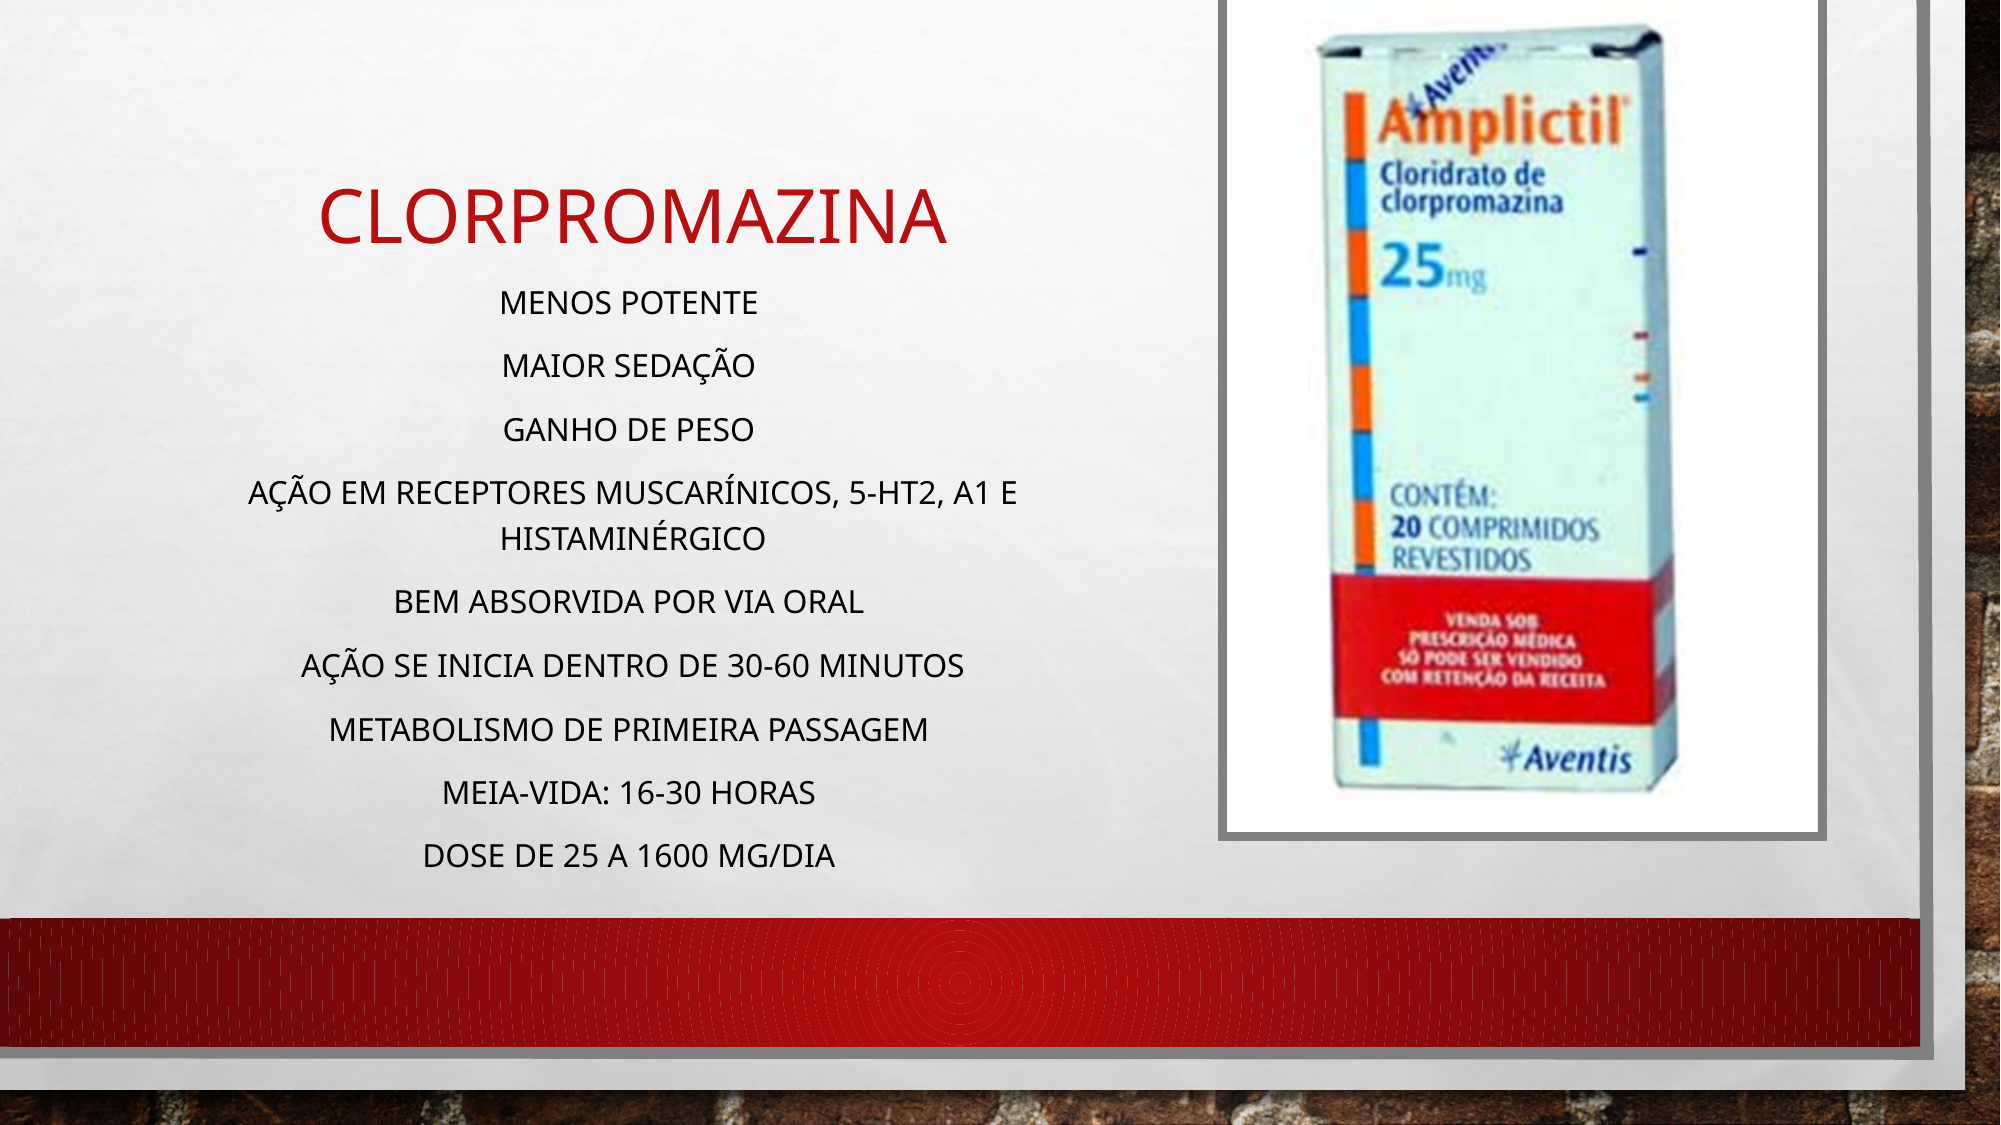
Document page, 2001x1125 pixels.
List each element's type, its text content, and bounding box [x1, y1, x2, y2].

title clorpromazina [112, 112, 1154, 267]
picture [1227, 0, 1818, 833]
list Menos potente Maior sedação Ganho de peso Ação em receptores muscarínicos, 5-ht2, a1 e histaminérgico Bem absorvida por via oral Ação se inicia dentro de 30-60 minutos Metabolismo de primeira passagem Meia-vida: 16-30 horas Dose de 25 a 1600 mg/dia [112, 267, 1154, 887]
picture [0, 0, 2000, 1125]
